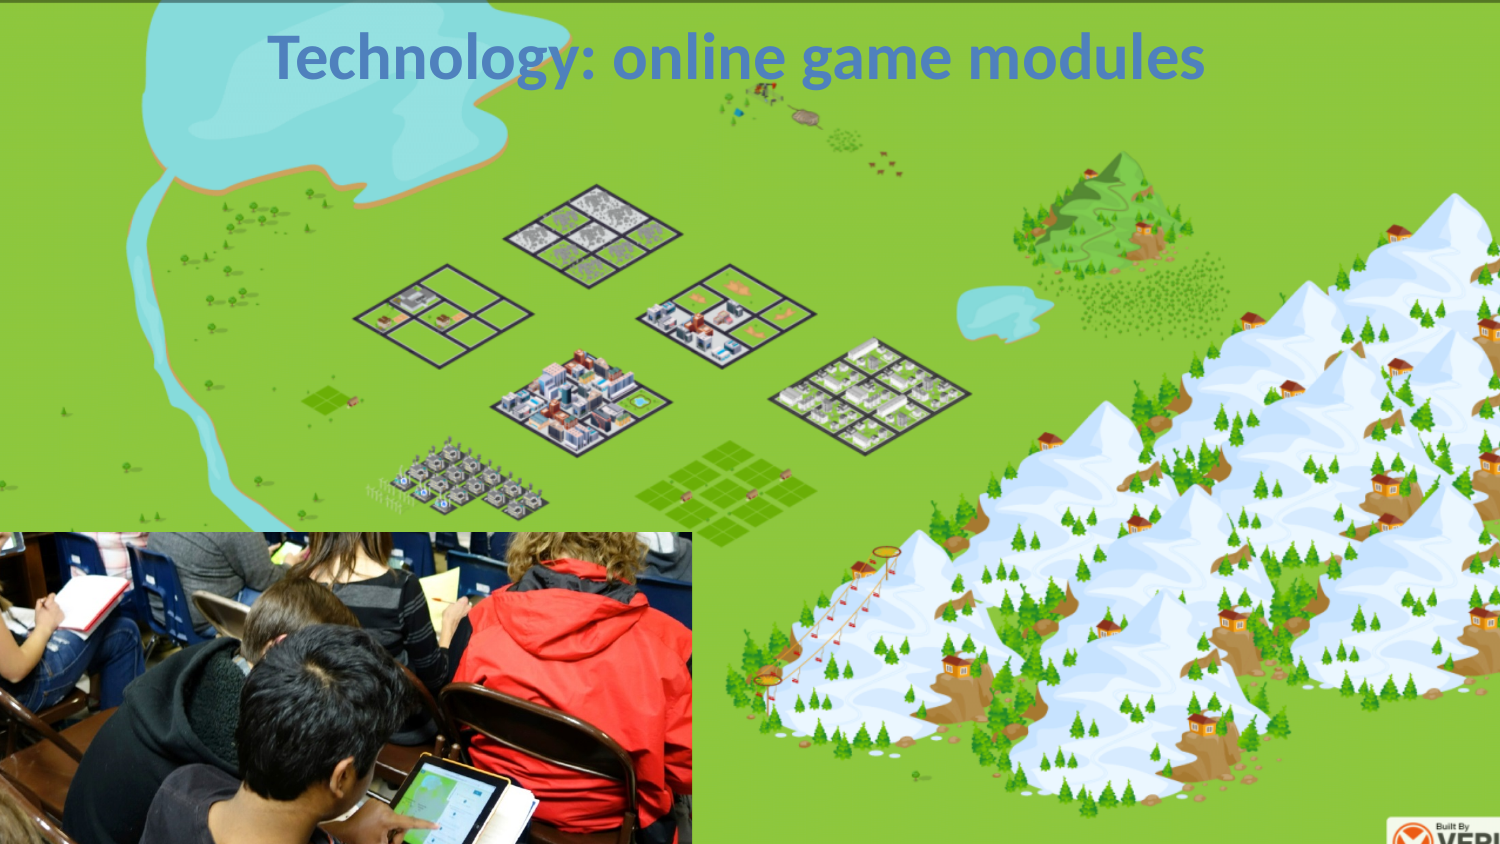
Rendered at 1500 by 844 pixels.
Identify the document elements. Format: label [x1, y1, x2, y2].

picture [0, 0, 1500, 844]
list [0, 532, 693, 844]
